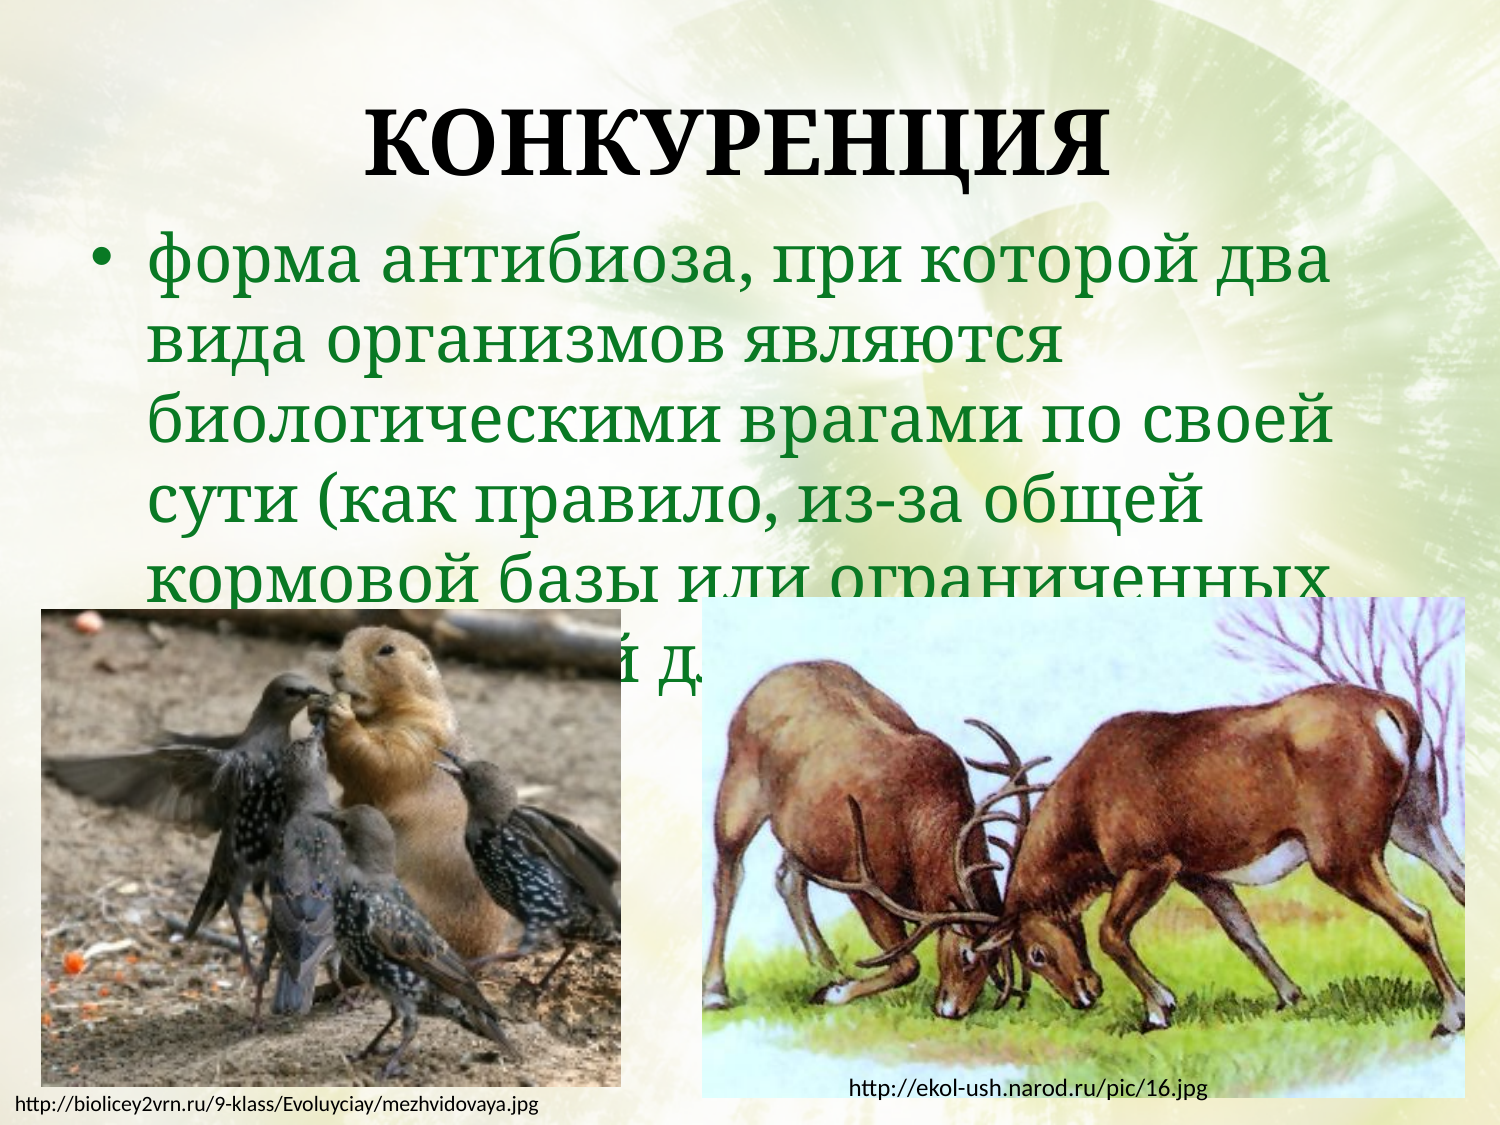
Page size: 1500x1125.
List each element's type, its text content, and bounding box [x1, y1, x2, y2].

title Конкуренция [75, 45, 1425, 208]
text_box http://biolicey2vrn.ru/9-klass/Evoluyciay/mezhvidovaya.jpg [0, 1082, 750, 1123]
text_box http://ekol-ush.narod.ru/pic/16.jpg [833, 1105, 1224, 1110]
picture [702, 597, 1465, 1098]
list форма антибиоза, при которой два вида организмов являются биологическими врагами по своей сути (как правило, из-за общей кормовой базы или ограниченных возможностей для размножения). [75, 208, 1425, 716]
picture [41, 609, 621, 1087]
